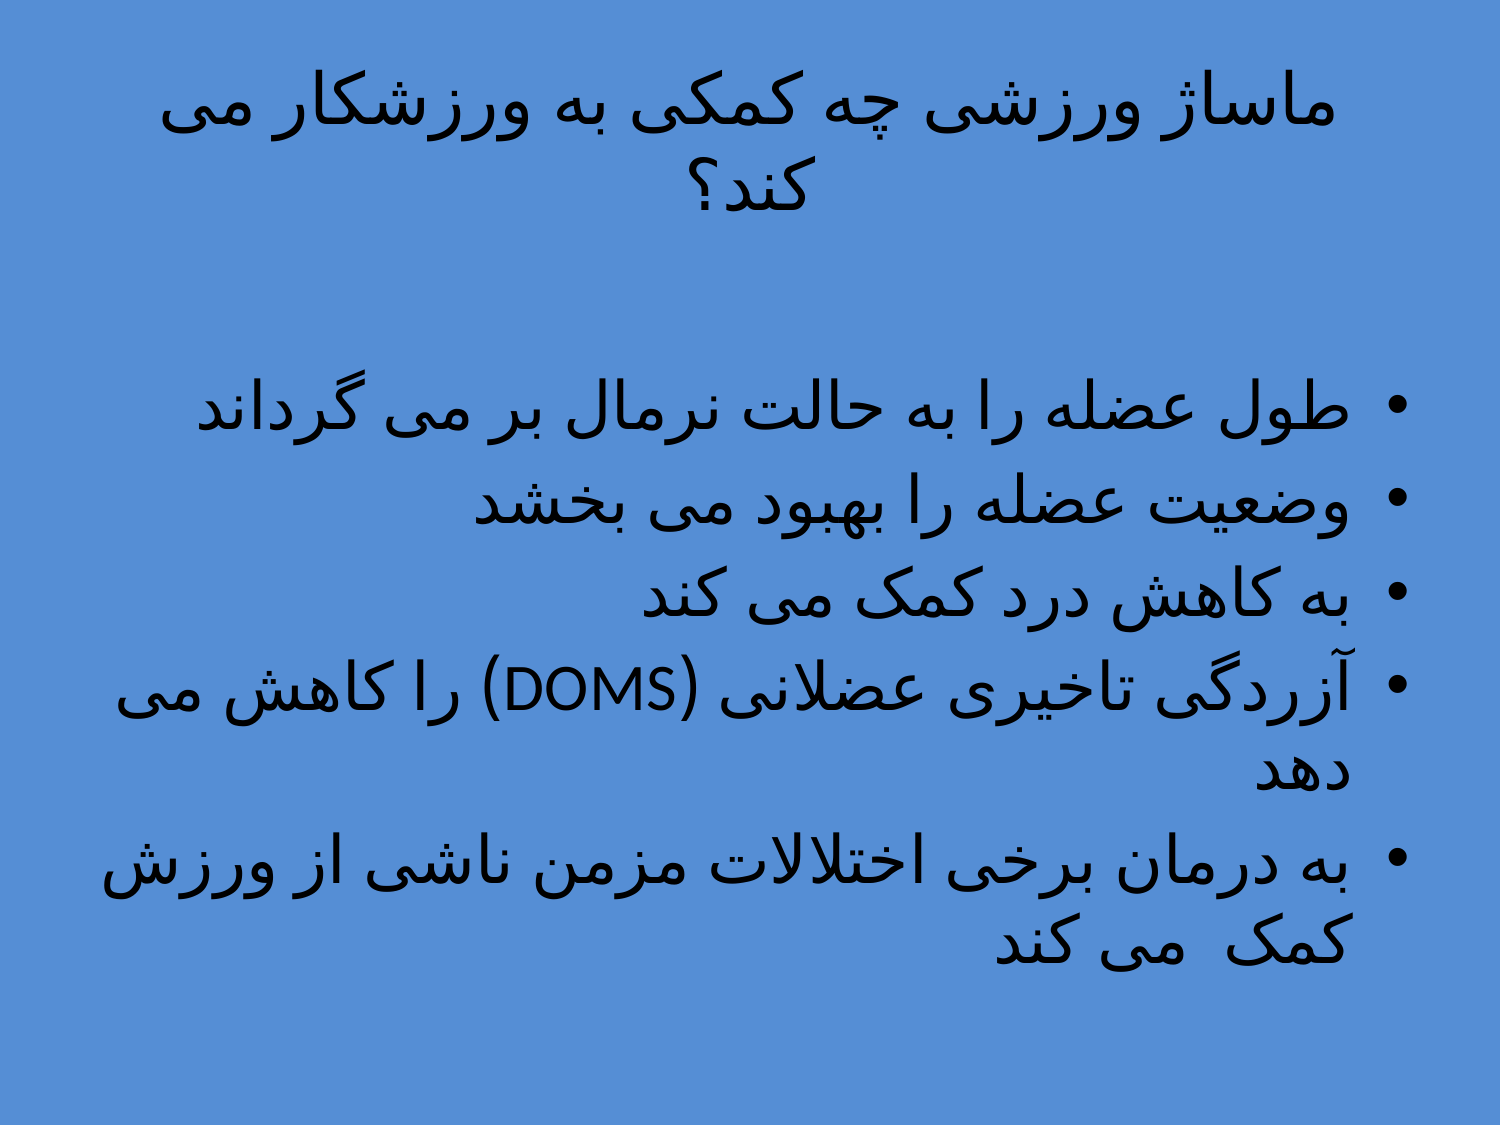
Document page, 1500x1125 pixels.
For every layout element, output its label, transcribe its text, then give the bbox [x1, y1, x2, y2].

list طول عضله را به حالت نرمال بر می گرداند وضعیت عضله را بهبود می بخشد به کاهش درد کمک می کند آزردگی تاخیری عضلانی (DOMS) را کاهش می دهد به درمان برخی اختلالات مزمن ناشی از ورزش کمک می کند [75, 262, 1425, 1005]
title ماساژ ورزشی چه کمکی به ورزشکار می کند؟ [75, 45, 1425, 233]
